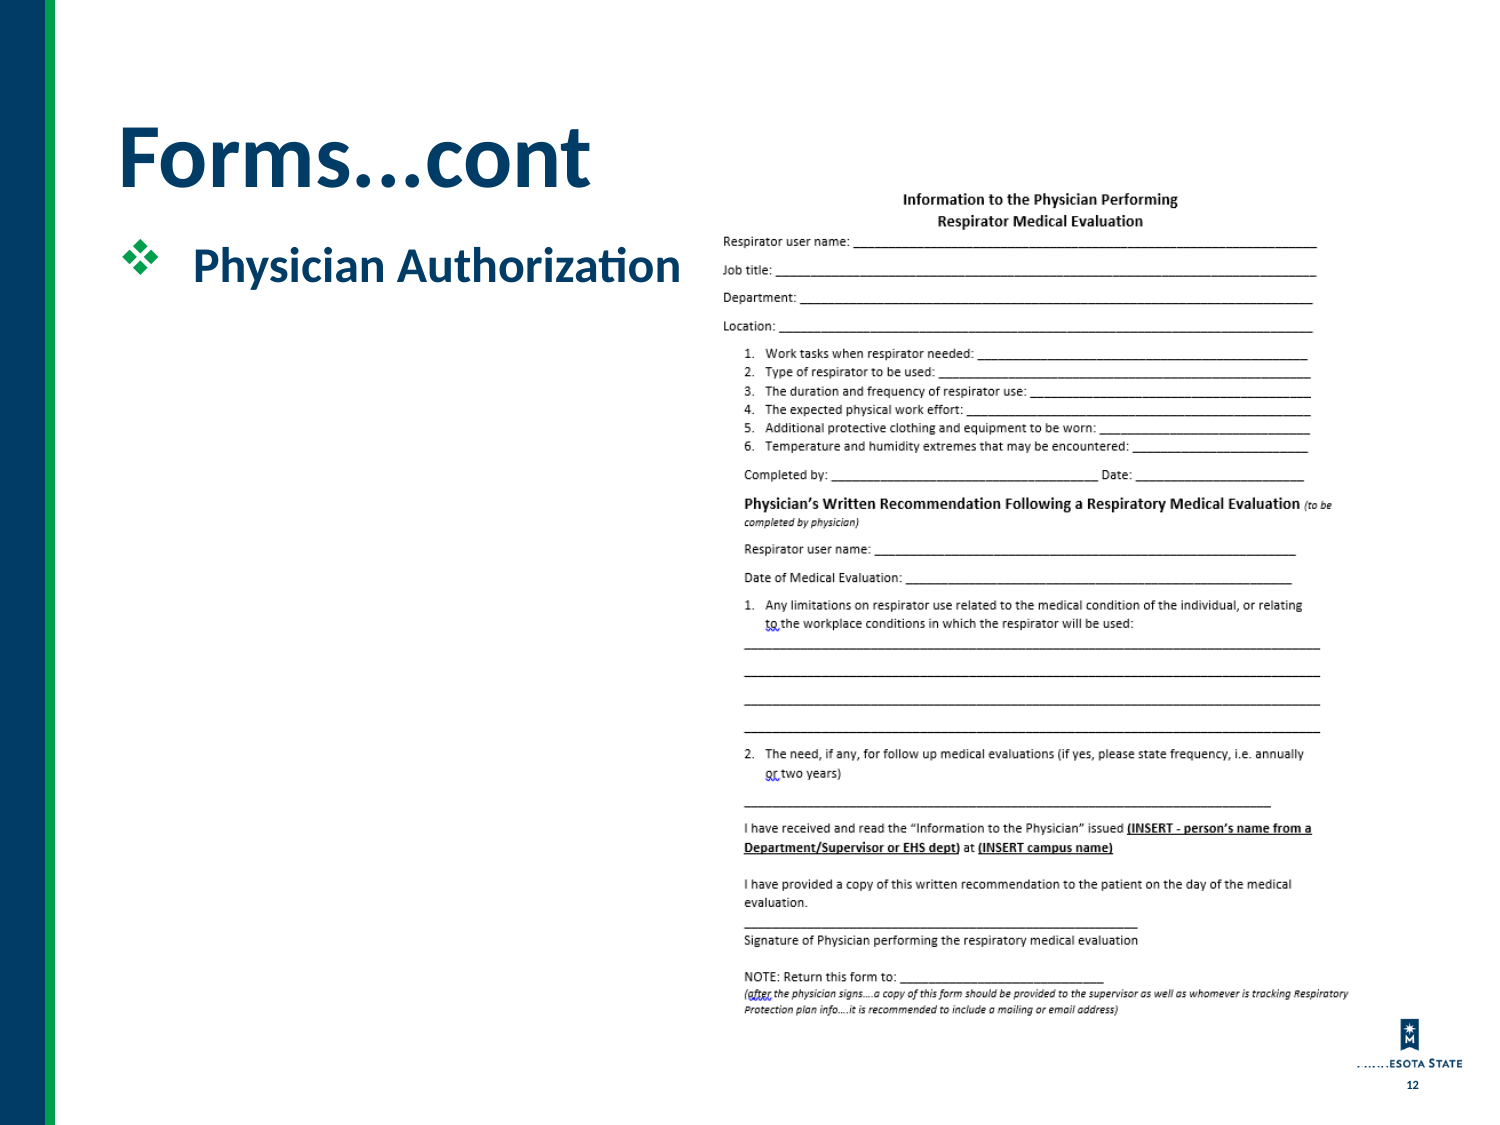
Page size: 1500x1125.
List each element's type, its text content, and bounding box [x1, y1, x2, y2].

picture [690, 150, 1500, 1079]
title Forms...cont [103, 59, 1397, 232]
list Physician Authorization [103, 232, 684, 1051]
